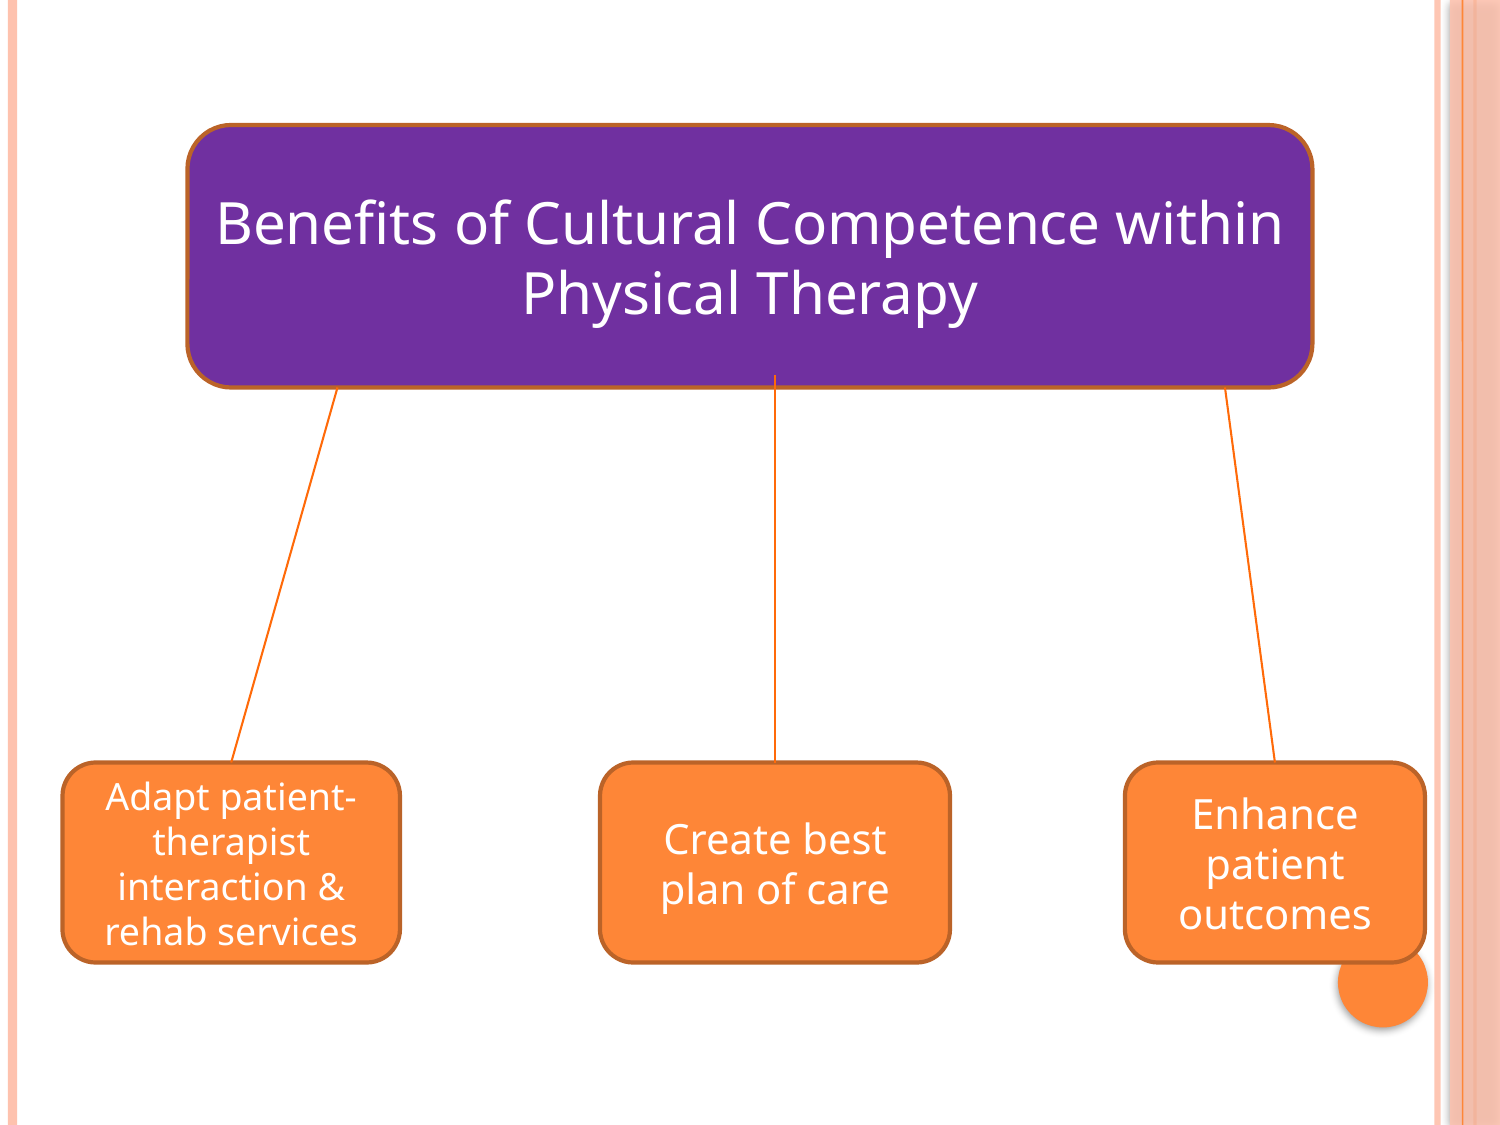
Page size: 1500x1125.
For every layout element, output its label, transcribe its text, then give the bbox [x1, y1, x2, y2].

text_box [1224, 386, 1276, 763]
text_box Adapt patient-therapist interaction & rehab services [60, 760, 403, 965]
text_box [230, 386, 338, 763]
text_box Benefits of Cultural Competence within Physical Therapy [185, 122, 1315, 390]
text_box Enhance patient outcomes [1122, 760, 1428, 965]
text_box Create best plan of care [597, 760, 953, 965]
